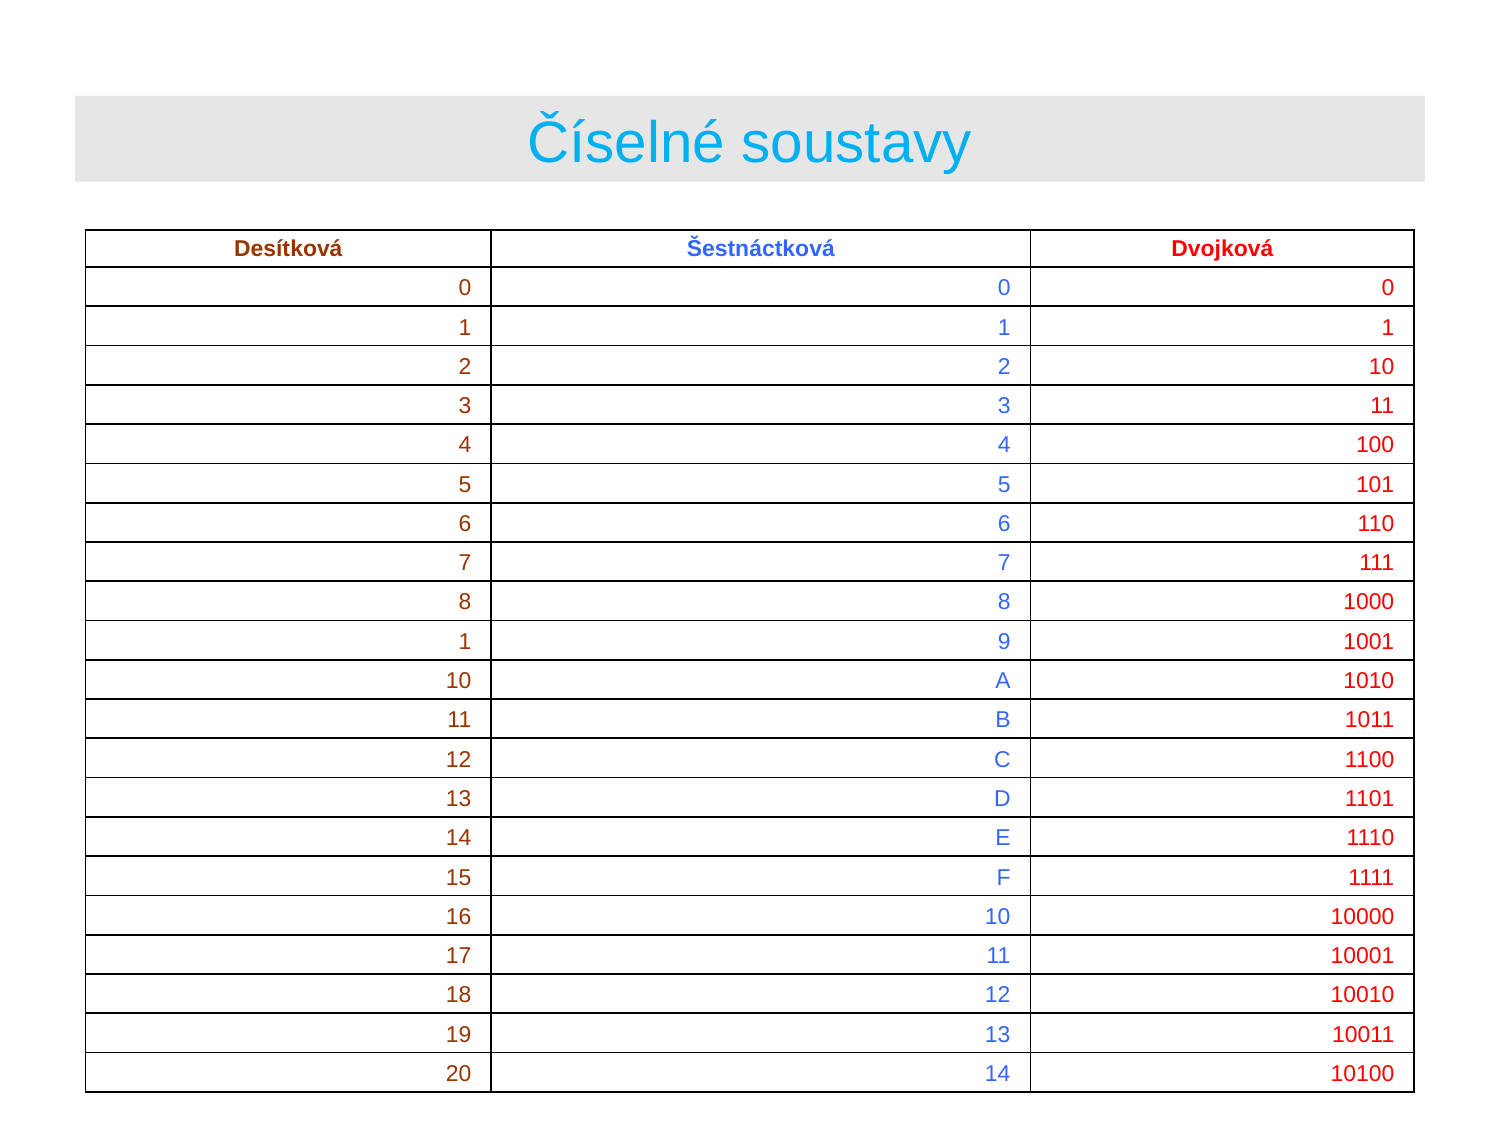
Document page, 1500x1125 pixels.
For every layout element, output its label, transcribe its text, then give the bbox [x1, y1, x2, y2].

table_cell 101 [1031, 464, 1413, 502]
table_cell 4 [86, 425, 490, 463]
table_cell 8 [492, 582, 1030, 620]
table_cell 7 [86, 543, 490, 580]
table_cell C [492, 739, 1030, 777]
table_cell 1111 [1031, 857, 1413, 895]
table_header Dvojková [1031, 231, 1413, 266]
table_header Desítková [86, 231, 490, 266]
table_cell 3 [492, 386, 1030, 423]
table_cell 11 [1031, 386, 1413, 423]
table_cell 13 [86, 778, 490, 816]
table_cell 110 [1031, 504, 1413, 541]
table_cell E [492, 818, 1030, 855]
table_cell 8 [86, 582, 490, 620]
table_cell 10010 [1031, 975, 1413, 1012]
table_cell B [492, 700, 1030, 737]
table_cell 1 [1031, 307, 1413, 345]
table_cell 10 [492, 896, 1030, 934]
title Číselné soustavy [75, 95, 1425, 182]
table_cell 0 [86, 268, 490, 305]
table_cell 10000 [1031, 896, 1413, 934]
table_cell 14 [86, 818, 490, 855]
table_cell 10 [1031, 346, 1413, 384]
table_cell 17 [86, 936, 490, 973]
table_cell 0 [492, 268, 1030, 305]
table_cell 100 [1031, 425, 1413, 463]
table_cell 5 [492, 464, 1030, 502]
table_cell 10011 [1031, 1014, 1413, 1052]
table_cell 16 [86, 896, 490, 934]
table_cell 15 [86, 857, 490, 895]
table_cell 19 [86, 1014, 490, 1052]
table_header Šestnáctková [492, 231, 1030, 266]
table_cell 12 [86, 739, 490, 777]
table_cell 11 [492, 936, 1030, 973]
table_cell 6 [86, 504, 490, 541]
table_cell 5 [86, 464, 490, 502]
table_cell 2 [492, 346, 1030, 384]
table_cell 1001 [1031, 621, 1413, 659]
table_cell 1011 [1031, 700, 1413, 737]
table_cell A [492, 661, 1030, 698]
table_cell 13 [492, 1014, 1030, 1052]
table_cell 0 [1031, 268, 1413, 305]
table_cell 111 [1031, 543, 1413, 580]
table_cell 14 [492, 1053, 1030, 1091]
table_cell 1100 [1031, 739, 1413, 777]
table_cell 4 [492, 425, 1030, 463]
table_cell 6 [492, 504, 1030, 541]
table_cell 9 [492, 621, 1030, 659]
table_cell 1010 [1031, 661, 1413, 698]
table_cell 1 [86, 621, 490, 659]
table_cell 1 [492, 307, 1030, 345]
table_cell F [492, 857, 1030, 895]
table_cell 1000 [1031, 582, 1413, 620]
table_cell 10 [86, 661, 490, 698]
table_cell 1 [86, 307, 490, 345]
table_cell 3 [86, 386, 490, 423]
table_cell 2 [86, 346, 490, 384]
table_cell D [492, 778, 1030, 816]
table_cell 10001 [1031, 936, 1413, 973]
table_cell 18 [86, 975, 490, 1012]
table_cell 20 [86, 1053, 490, 1091]
table_cell 1110 [1031, 818, 1413, 855]
table_cell 7 [492, 543, 1030, 580]
table_cell 10100 [1031, 1053, 1413, 1091]
table_cell 11 [86, 700, 490, 737]
table_cell 12 [492, 975, 1030, 1012]
table_cell 1101 [1031, 778, 1413, 816]
